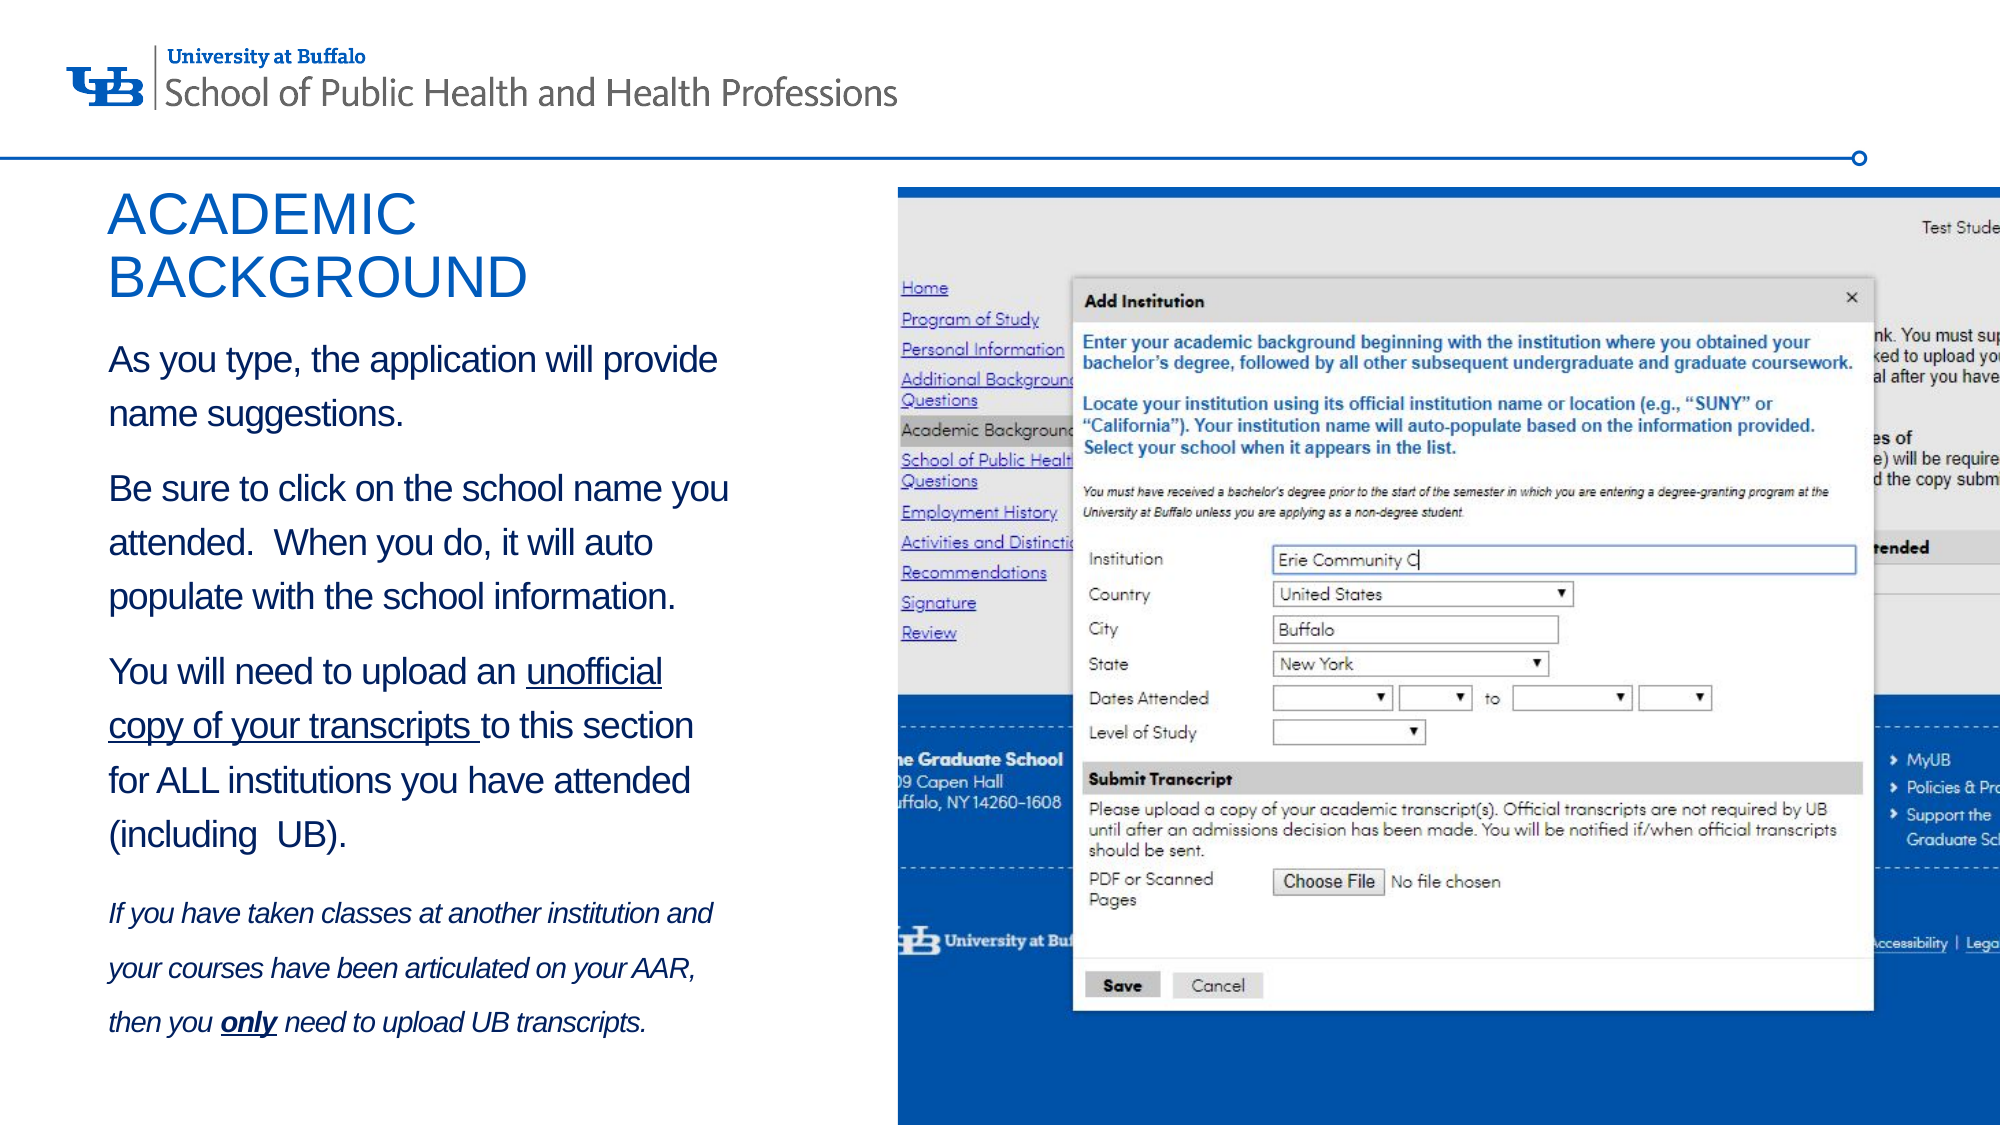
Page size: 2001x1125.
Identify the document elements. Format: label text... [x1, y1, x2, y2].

list As you type, the application will provide name suggestions. Be sure to click on the school name you attended. When you do, it will auto populate with the school information. You will need to upload an unofficial copy of your transcripts to this section for ALL institutions you have attended (including UB). If you have taken classes at another institution and your courses have been articulated on your AAR, then you only need to upload UB transcripts. [93, 319, 750, 1068]
title ACADEMIC BACKGROUND [93, 175, 837, 319]
picture [0, 0, 2000, 1125]
